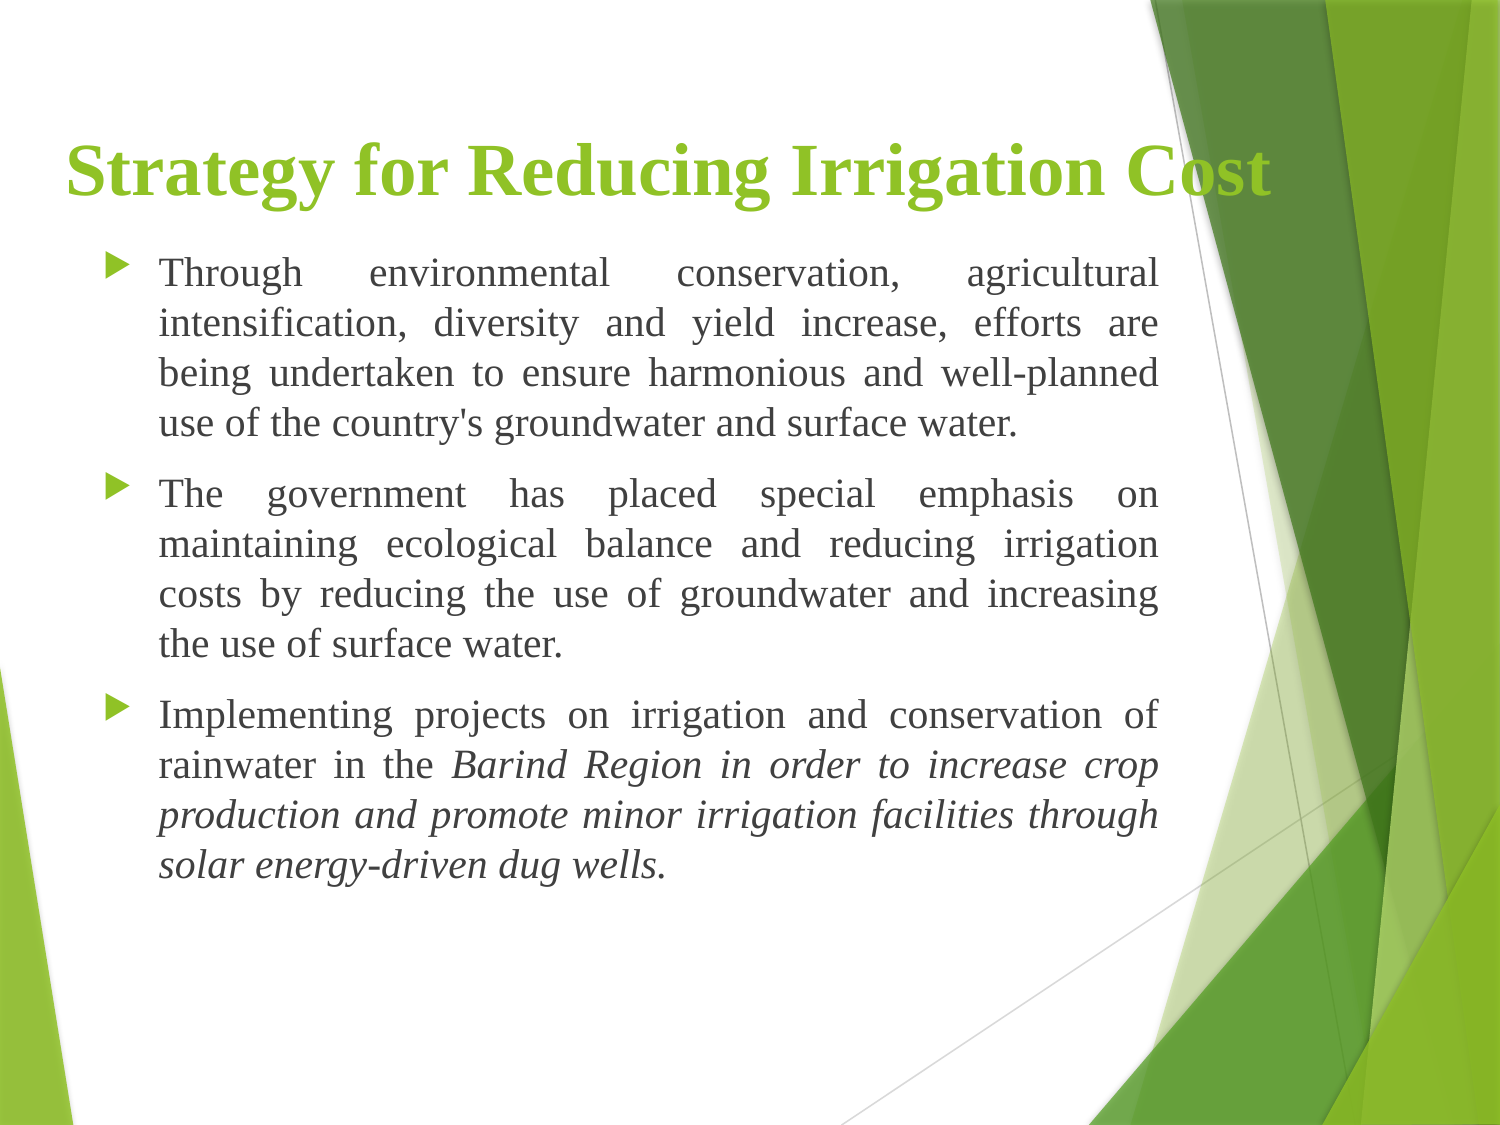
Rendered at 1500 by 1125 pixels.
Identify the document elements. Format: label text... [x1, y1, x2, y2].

title Strategy for Reducing Irrigation Cost [50, 112, 1338, 238]
list Through environmental conservation, agricultural intensification, diversity and yield increase, efforts are being undertaken to ensure harmonious and well-planned use of the country's groundwater and surface water. The government has placed special emphasis on maintaining ecological balance and reducing irrigation costs by reducing the use of groundwater and increasing the use of surface water. Implementing projects on irrigation and conservation of rainwater in the Barind Region in order to increase crop production and promote minor irrigation facilities through solar energy-driven dug wells. [87, 237, 1175, 863]
